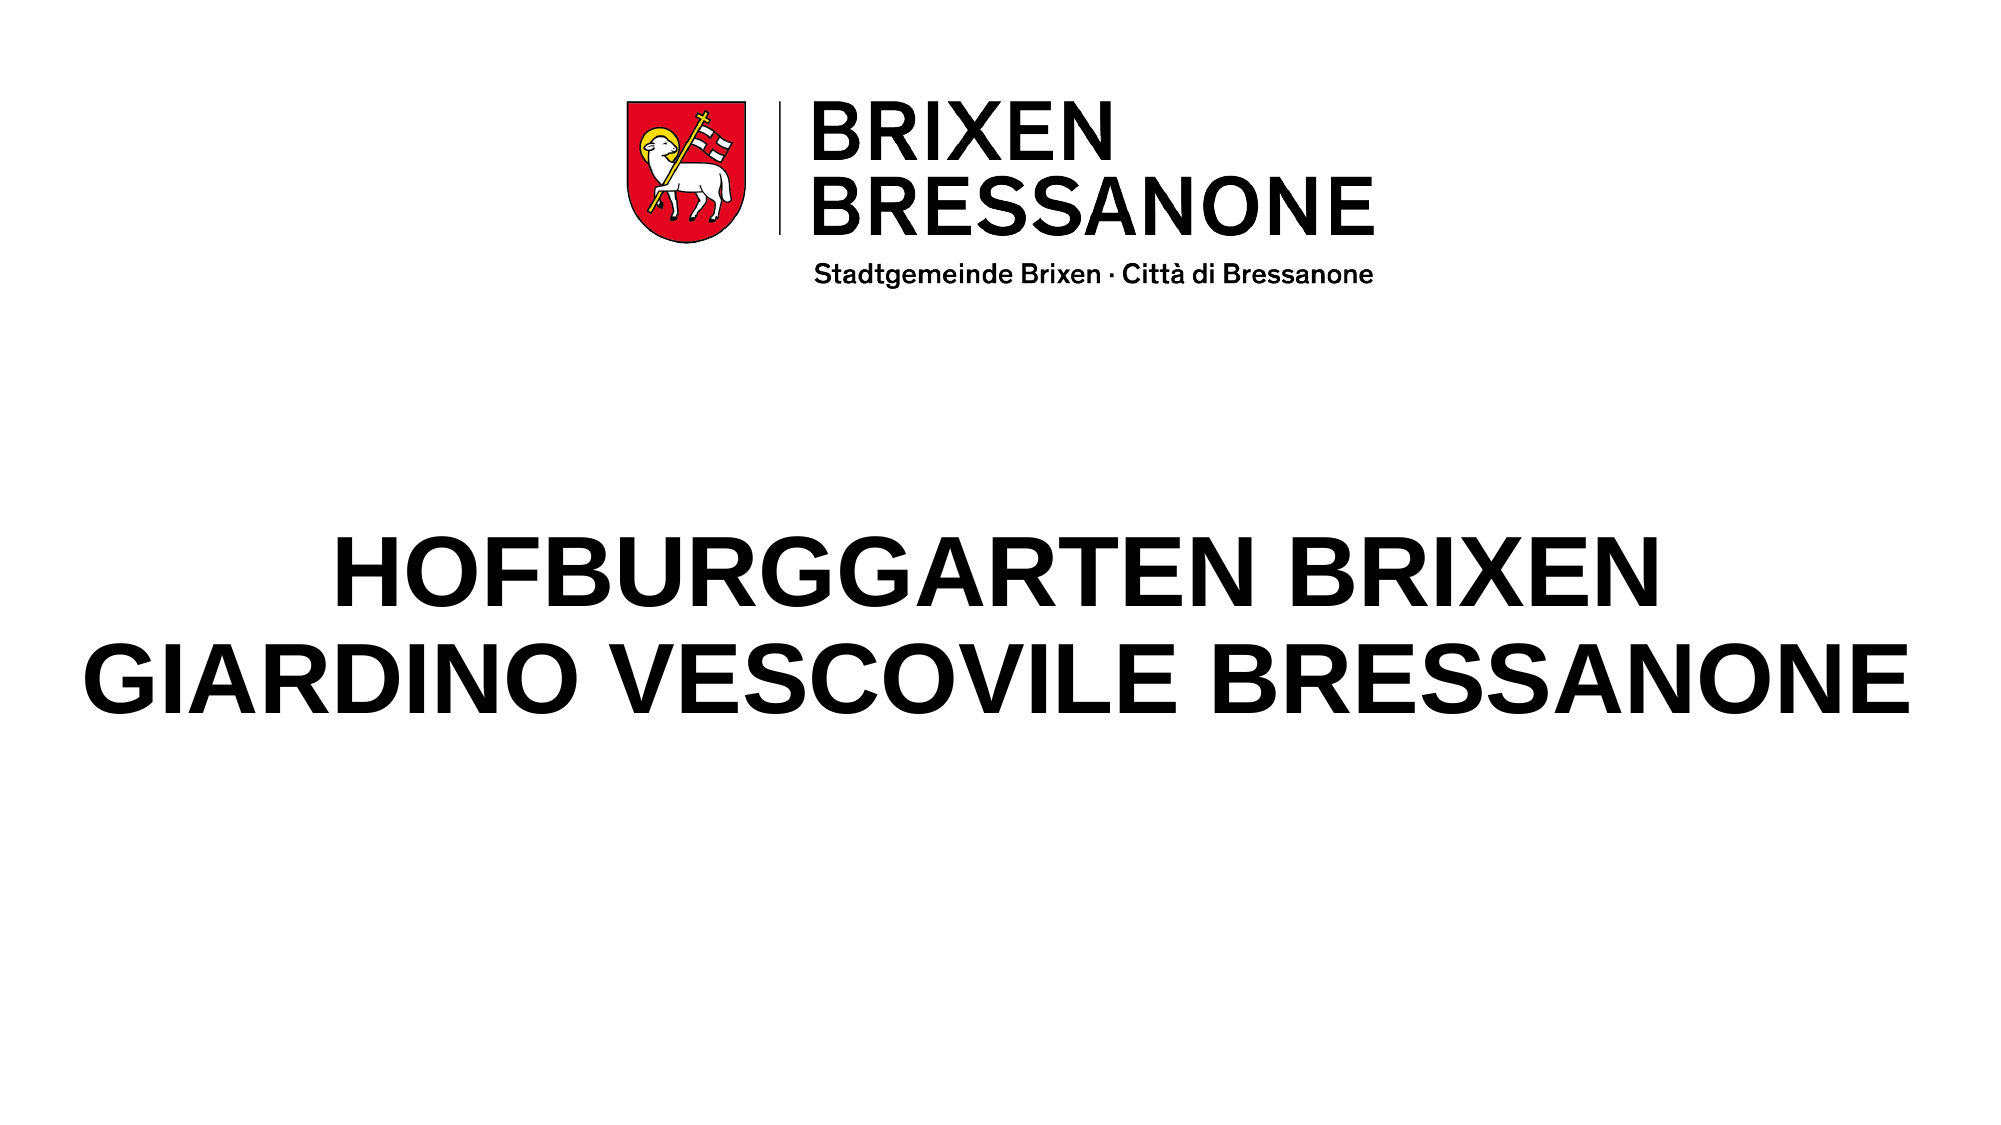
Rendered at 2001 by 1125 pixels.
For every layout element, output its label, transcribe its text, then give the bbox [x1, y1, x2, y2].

title HOFBURGGARTEN BRIXEN GIARDINO VESCOVILE BRESSANONE [58, 431, 1939, 824]
picture [626, 101, 1374, 289]
